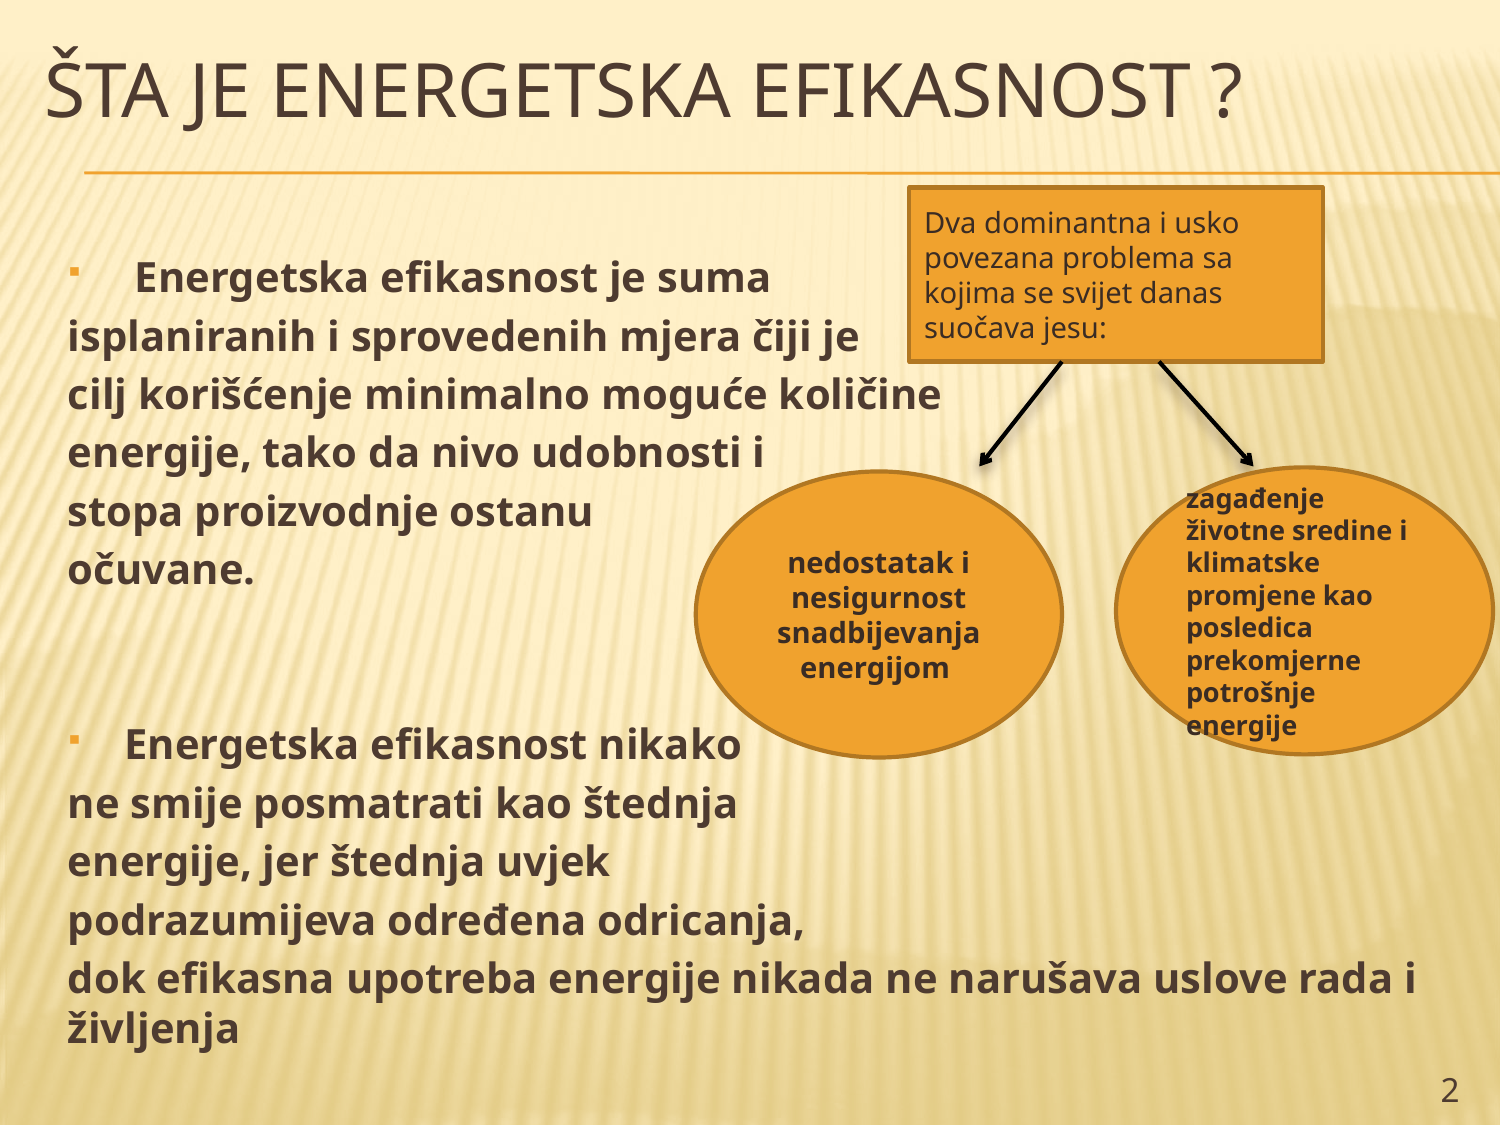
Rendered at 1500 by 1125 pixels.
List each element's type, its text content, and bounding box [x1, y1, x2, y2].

text_box nedostatak i nesigurnost snadbijevanja energijom [693, 469, 1065, 760]
text_box Dva dominantna i usko povezana problema sa kojima se svijet danas suočava jesu: [907, 185, 1325, 364]
title Šta je energetska efikasnost ? [29, 19, 1455, 157]
text_box zagađenje životne sredine i klimatske promjene kao posledica prekomjerne potrošnje energije [1113, 465, 1496, 757]
list Energetska efikasnost je suma isplaniranih i sprovedenih mjera čiji je cilj korišćenje minimalno moguće količine energije, tako da nivo udobnosti i stopa proizvodnje ostanu očuvane. Energetska efikasnost nikako ne smije posmatrati kao štednja energije, jer štednja uvjek podrazumijeva određena odricanja, dok efikasna upotreba energije nikada ne narušava uslove rada i življenja [53, 243, 1479, 1083]
slide_number 2 [1350, 1061, 1475, 1103]
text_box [1158, 361, 1254, 467]
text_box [978, 361, 1063, 467]
